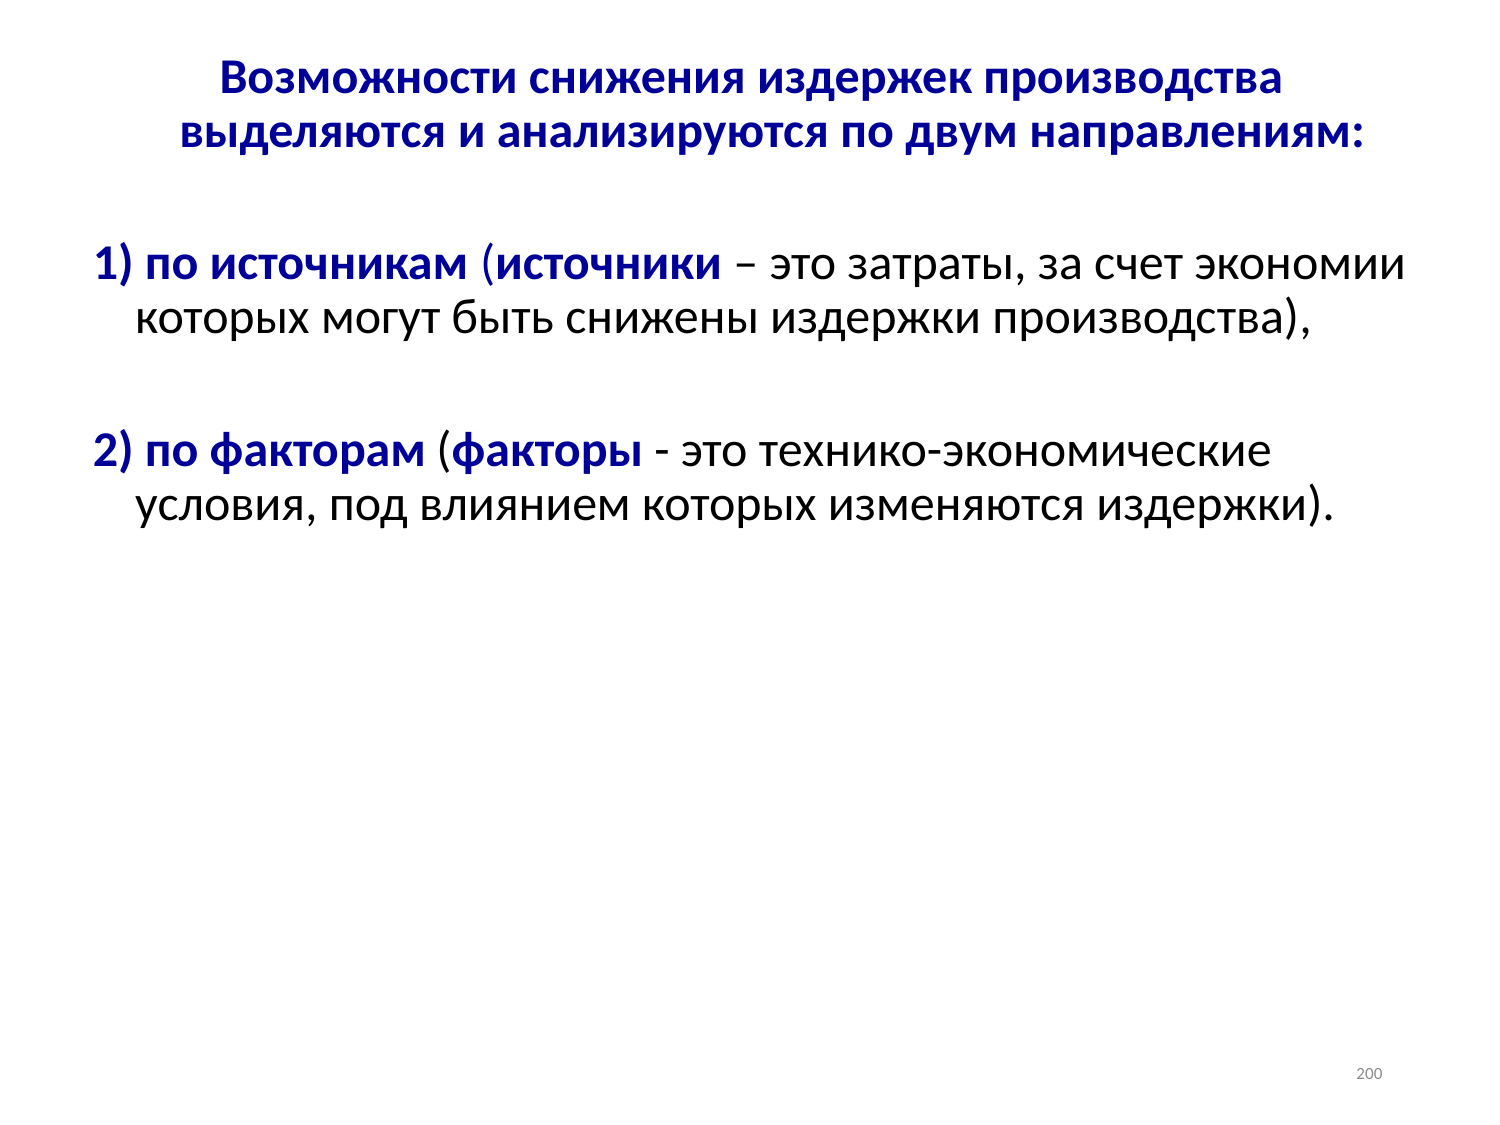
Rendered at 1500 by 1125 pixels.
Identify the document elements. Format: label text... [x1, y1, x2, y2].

slide_number 200 [1060, 1042, 1398, 1103]
list Возможности снижения издержек производства выделяются и анализируются по двум направлениям: 1) по источникам (источники – это затраты, за счет экономии которых могут быть снижены издержки производства), 2) по факторам (факторы - это технико-экономические условия, под влиянием которых изменяются издержки). [75, 42, 1425, 1005]
